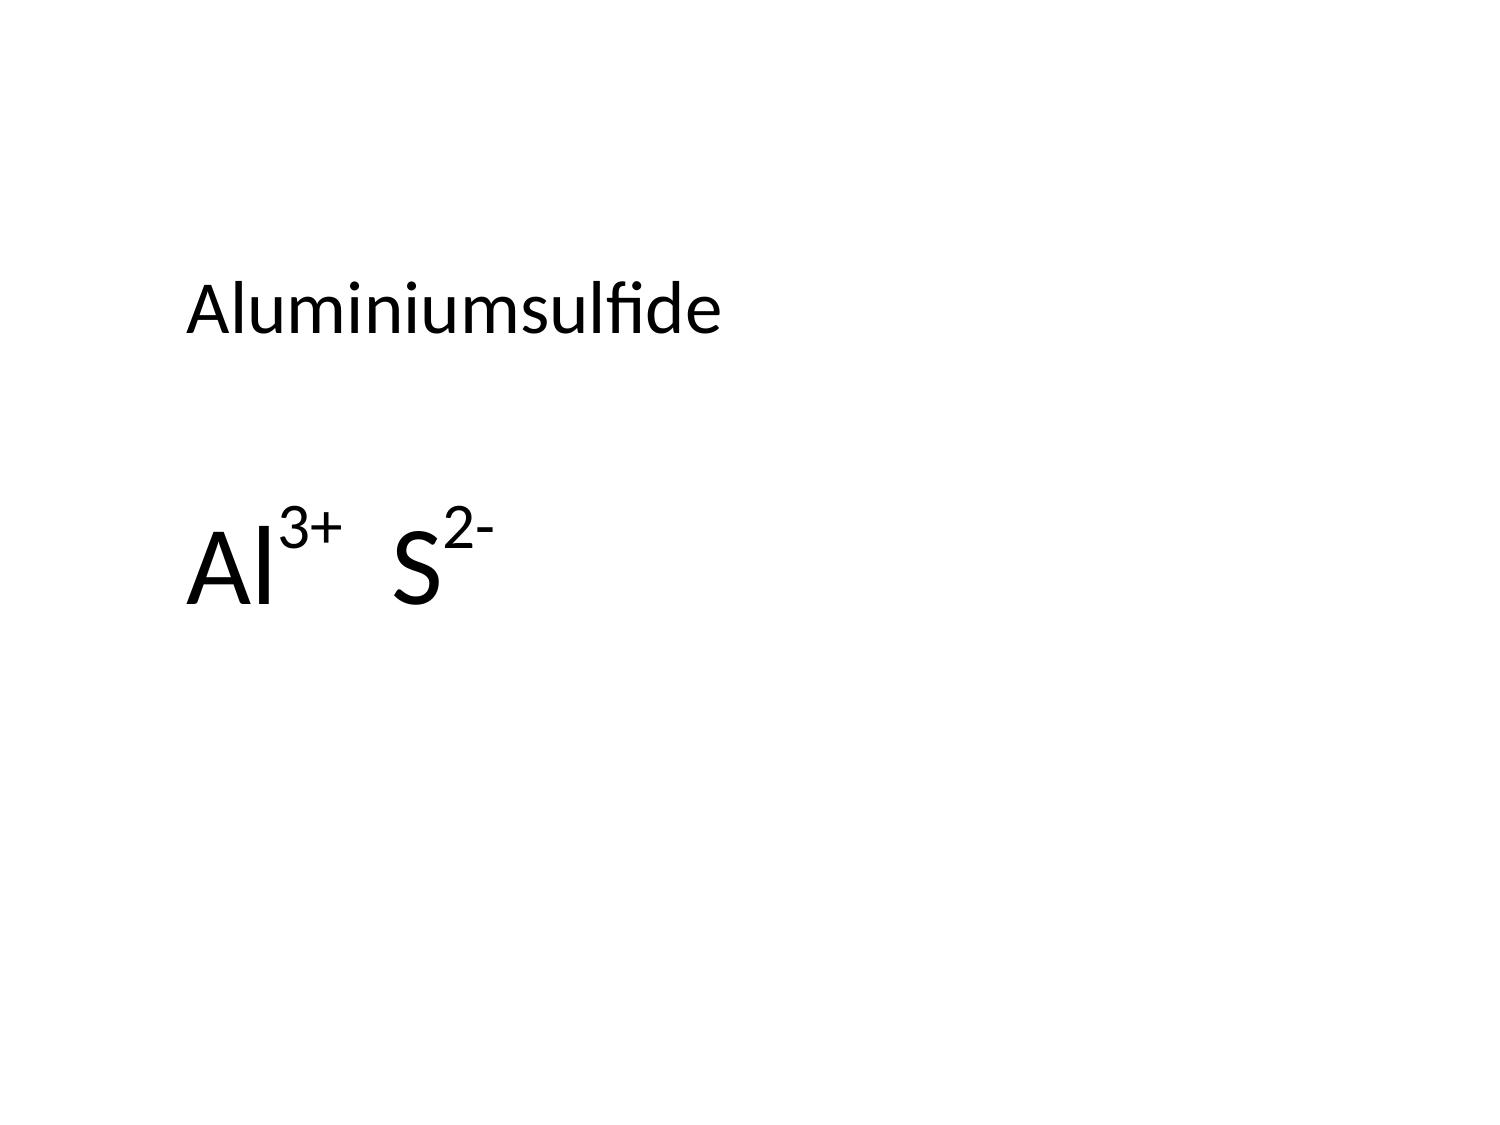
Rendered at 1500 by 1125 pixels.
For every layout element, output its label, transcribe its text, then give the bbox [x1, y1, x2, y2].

text_box Aluminiumsulfide Al3+2 S2-3 [172, 250, 1370, 654]
